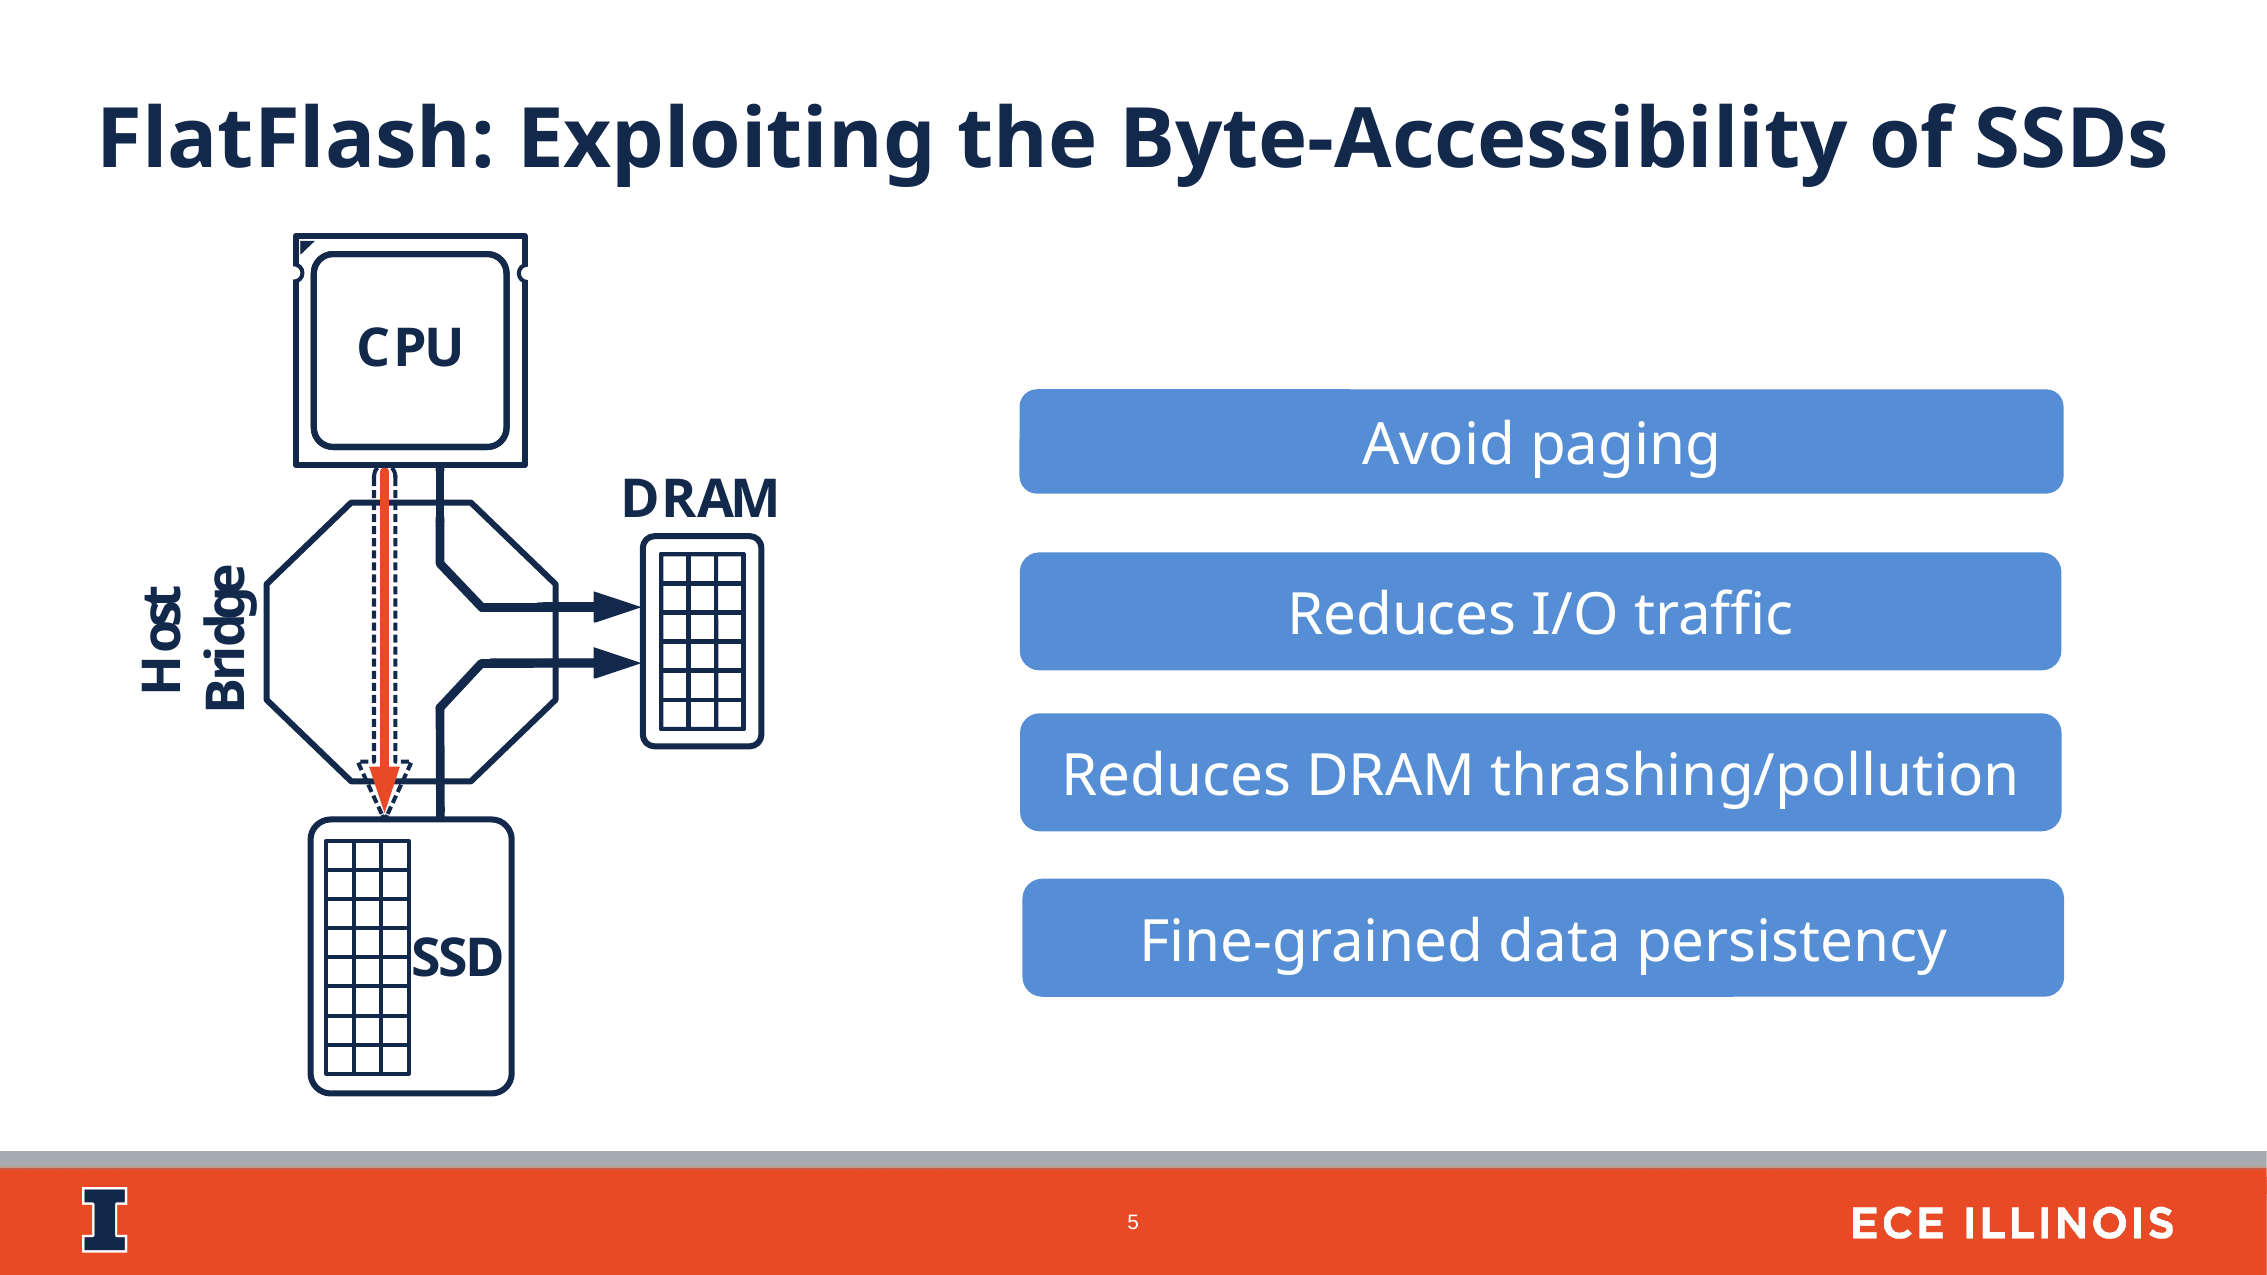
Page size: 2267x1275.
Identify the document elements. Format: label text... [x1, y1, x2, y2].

picture [0, 1151, 2267, 1258]
picture [114, 229, 809, 1099]
text_box Avoid paging [1017, 387, 2066, 496]
text_box Reduces I/O traffic [1017, 550, 2064, 673]
picture [1853, 1206, 2173, 1239]
text_box FlatFlash: Exploiting the Byte-Accessibility of SSDs [81, 98, 2209, 170]
text_box Reduces DRAM thrashing/pollution [1017, 711, 2064, 834]
slide_number 5 [1089, 1187, 1178, 1256]
text_box Fine-grained data persistency [1020, 876, 2067, 999]
